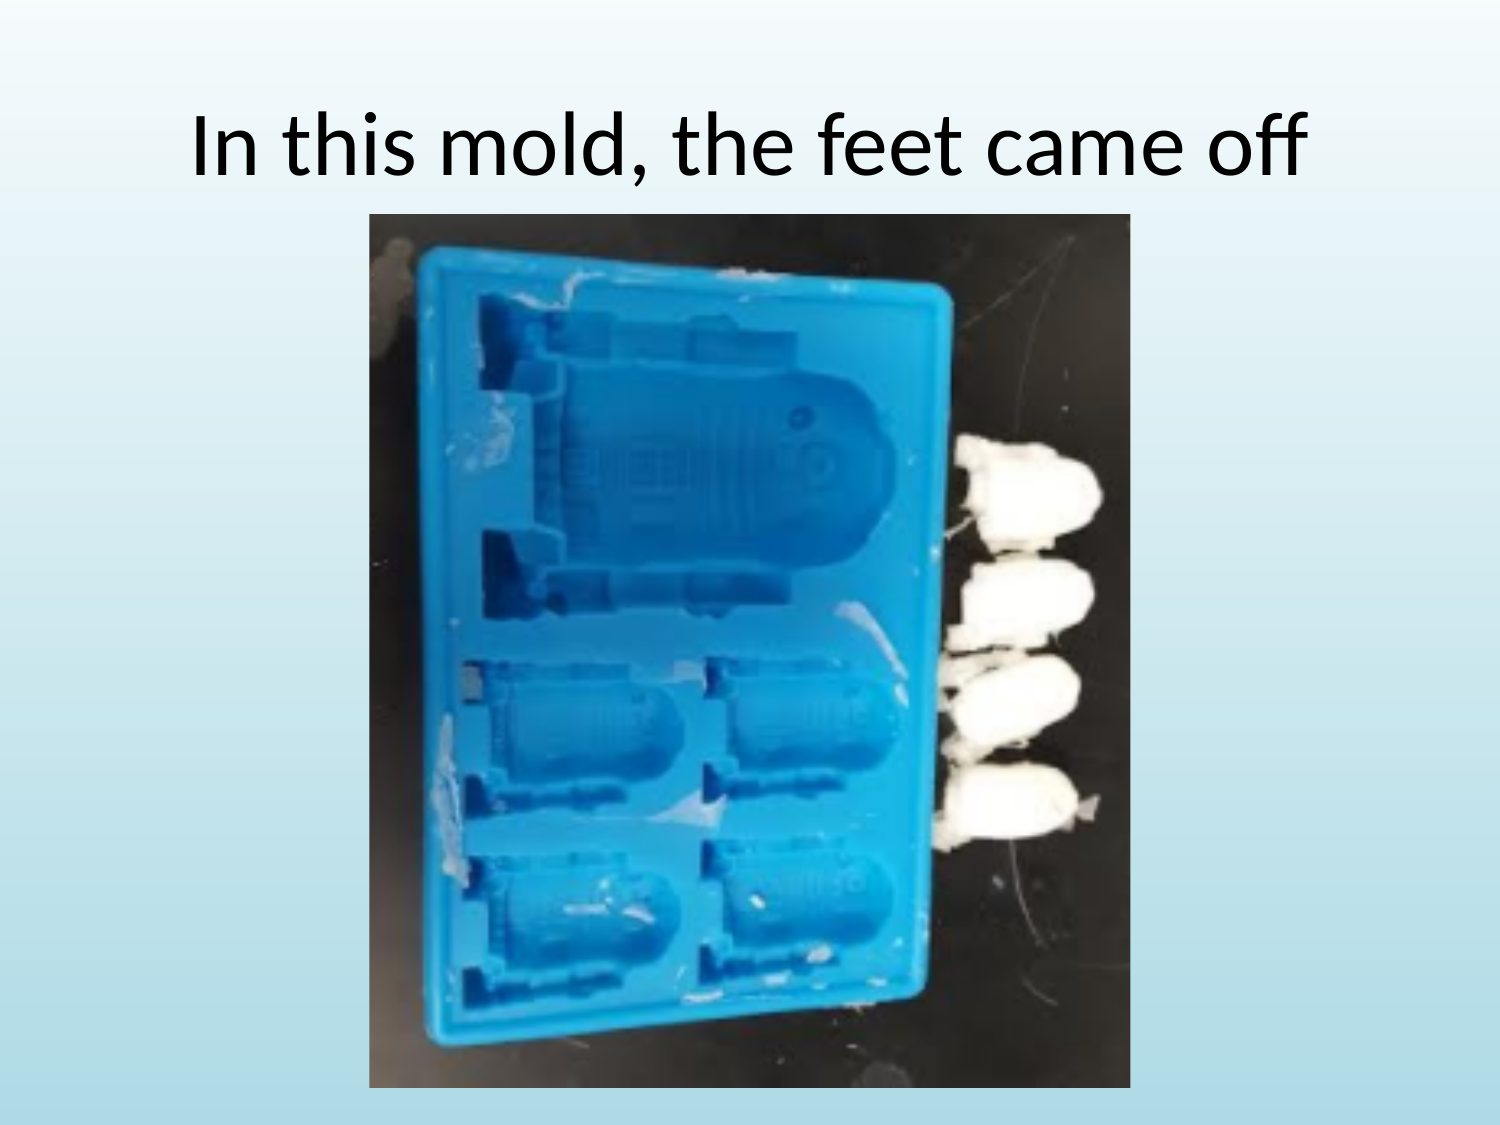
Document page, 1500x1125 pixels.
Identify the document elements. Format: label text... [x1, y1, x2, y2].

title In this mold, the feet came off [75, 45, 1425, 233]
picture [369, 214, 1131, 1089]
